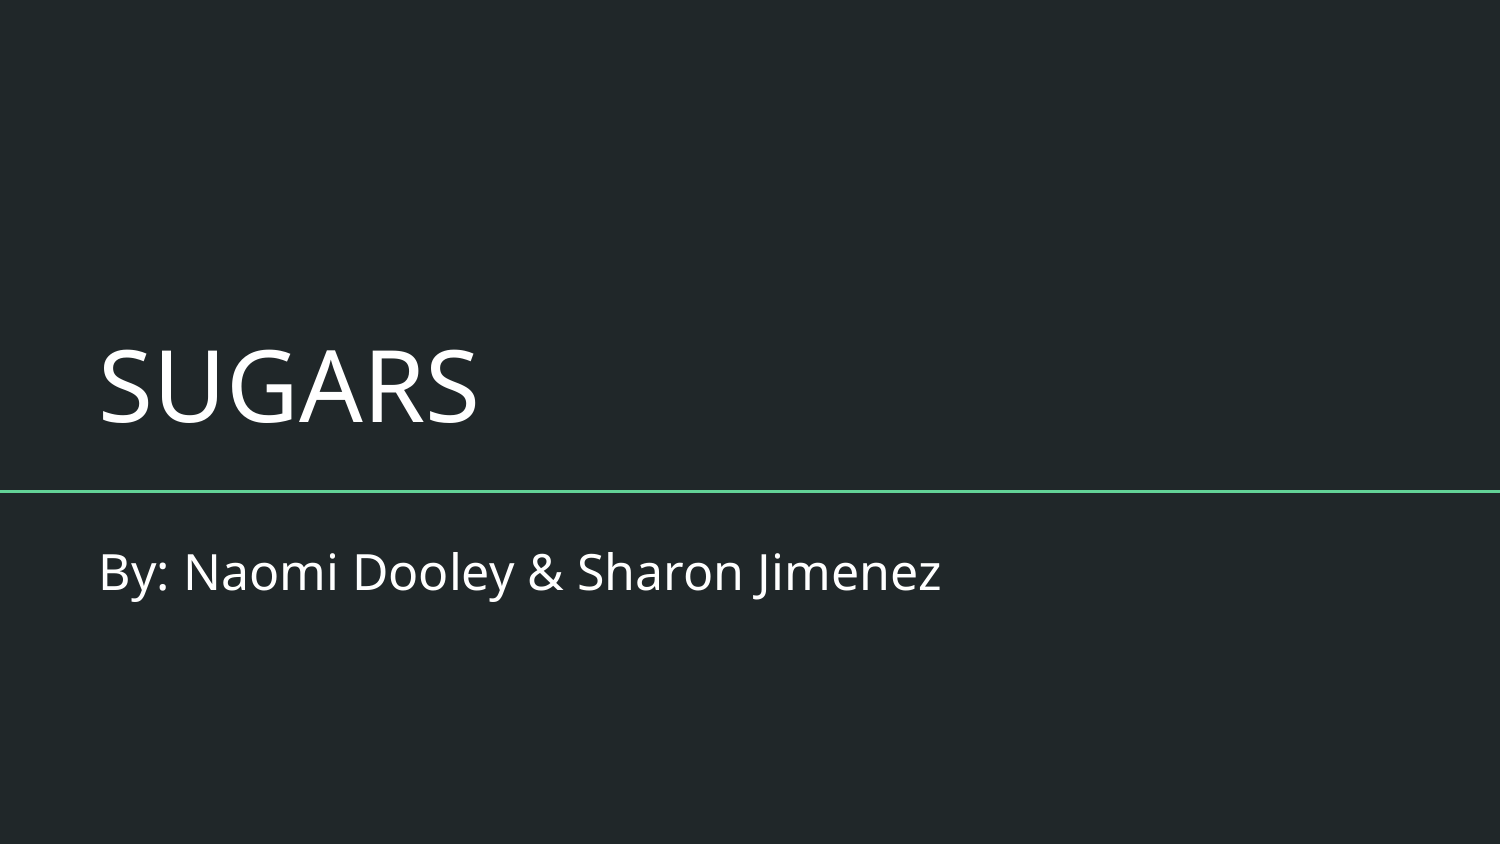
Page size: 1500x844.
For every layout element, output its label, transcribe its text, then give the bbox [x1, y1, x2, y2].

title SUGARS [83, 206, 1417, 467]
subtitle By: Naomi Dooley & Sharon Jimenez [83, 522, 1417, 626]
